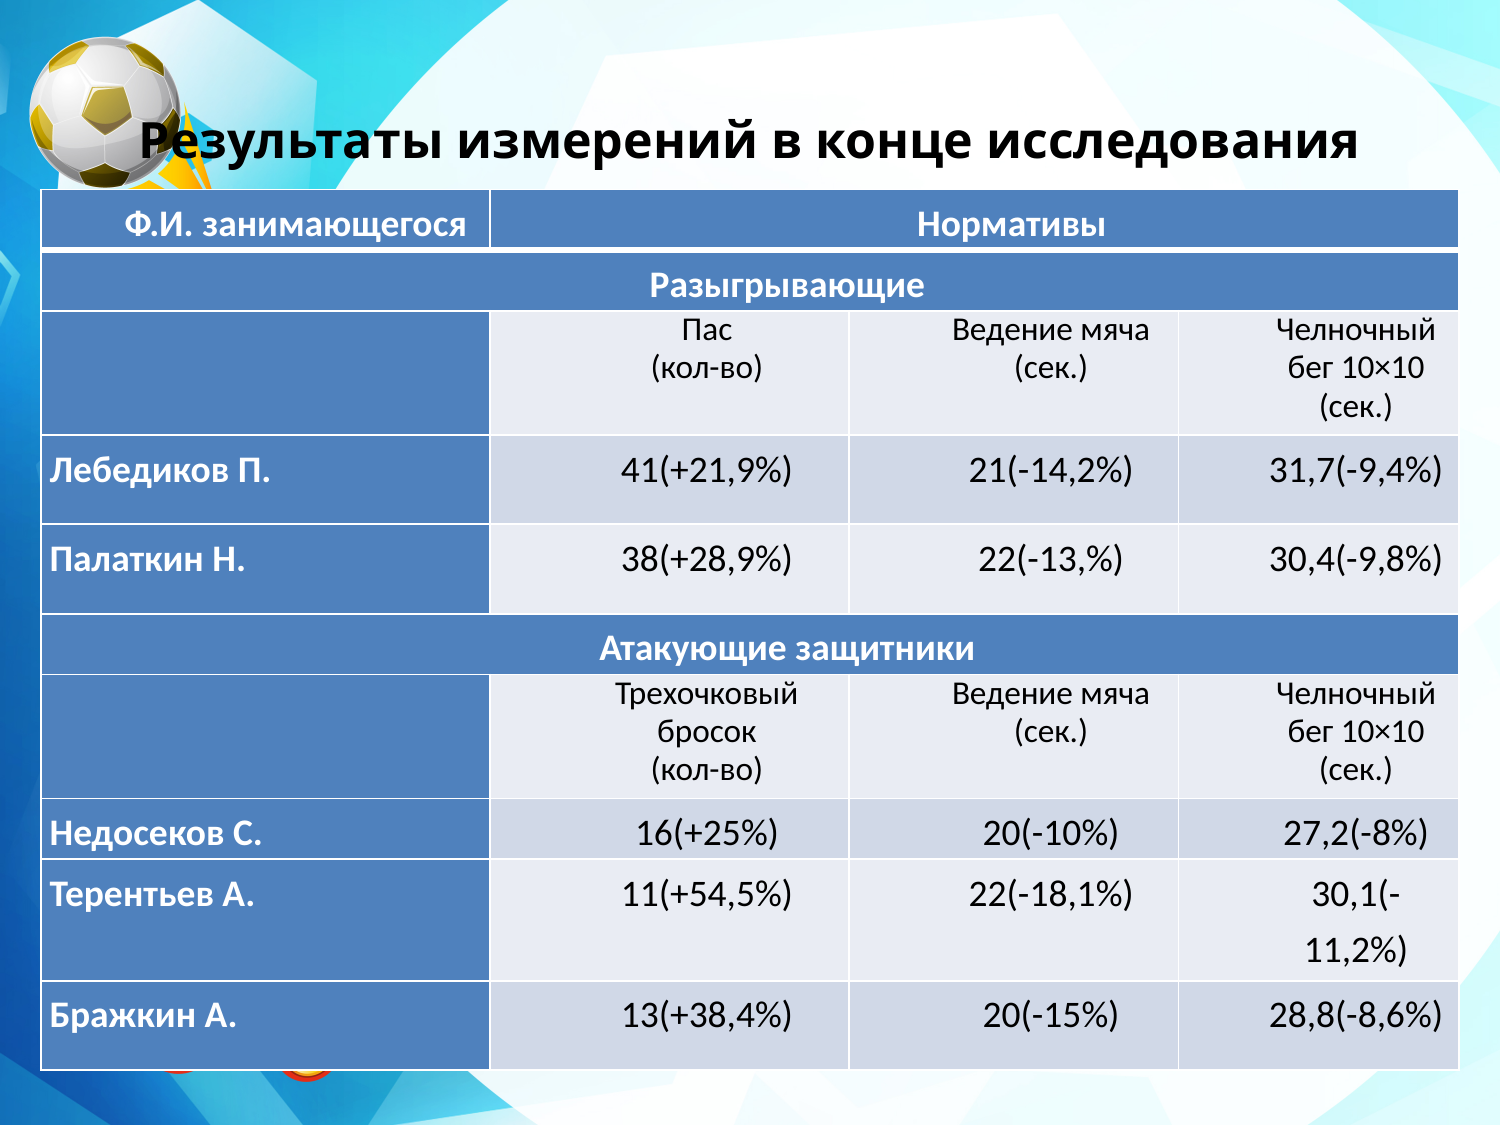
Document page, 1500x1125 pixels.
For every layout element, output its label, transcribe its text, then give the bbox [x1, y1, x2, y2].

table_cell Палаткин Н. [42, 525, 489, 613]
table_cell 38(+28,9%) [491, 525, 848, 613]
table_cell Терентьев А. [42, 860, 489, 980]
table_cell 30,1(-11,2%) [1179, 860, 1458, 980]
table_cell 20(-10%) [850, 799, 1178, 858]
table_cell 27,2(-8%) [1179, 799, 1458, 858]
table_cell 16(+25%) [491, 799, 848, 858]
table_cell 21(-14,2%) [850, 436, 1178, 523]
table_cell 22(-18,1%) [850, 860, 1178, 980]
picture [0, 0, 1500, 1125]
table_cell Пас (кол-во) [491, 312, 848, 434]
table_cell Ведение мяча (сек.) [850, 312, 1178, 434]
table_cell Челночный бег 10×10 (сек.) [1179, 675, 1458, 798]
table_cell Ведение мяча (сек.) [850, 675, 1178, 798]
table_cell 11(+54,5%) [491, 860, 848, 980]
table_cell Трехочковый бросок (кол-во) [491, 675, 848, 798]
table_cell [42, 675, 489, 798]
table_header Ф.И. занимающегося [42, 190, 489, 247]
table_cell 41(+21,9%) [491, 436, 848, 523]
table_cell Бражкин А. [42, 982, 489, 1069]
table_cell 28,8(-8,6%) [1179, 982, 1458, 1069]
table_cell Разыгрывающие [42, 253, 1458, 310]
table_cell 31,7(-9,4%) [1179, 436, 1458, 523]
table_cell Недосеков С. [42, 799, 489, 858]
table_cell 22(-13,%) [850, 525, 1178, 613]
table_cell Атакующие защитники [42, 615, 1458, 674]
table_cell 30,4(-9,8%) [1179, 525, 1458, 613]
table_cell 13(+38,4%) [491, 982, 848, 1069]
table_cell Лебедиков П. [42, 436, 489, 523]
table_cell Челночный бег 10×10 (сек.) [1179, 312, 1458, 434]
table_header Нормативы [491, 190, 1458, 247]
table_cell [42, 312, 489, 434]
title Результаты измерений в конце исследования [75, 45, 1425, 189]
table_cell 20(-15%) [850, 982, 1178, 1069]
